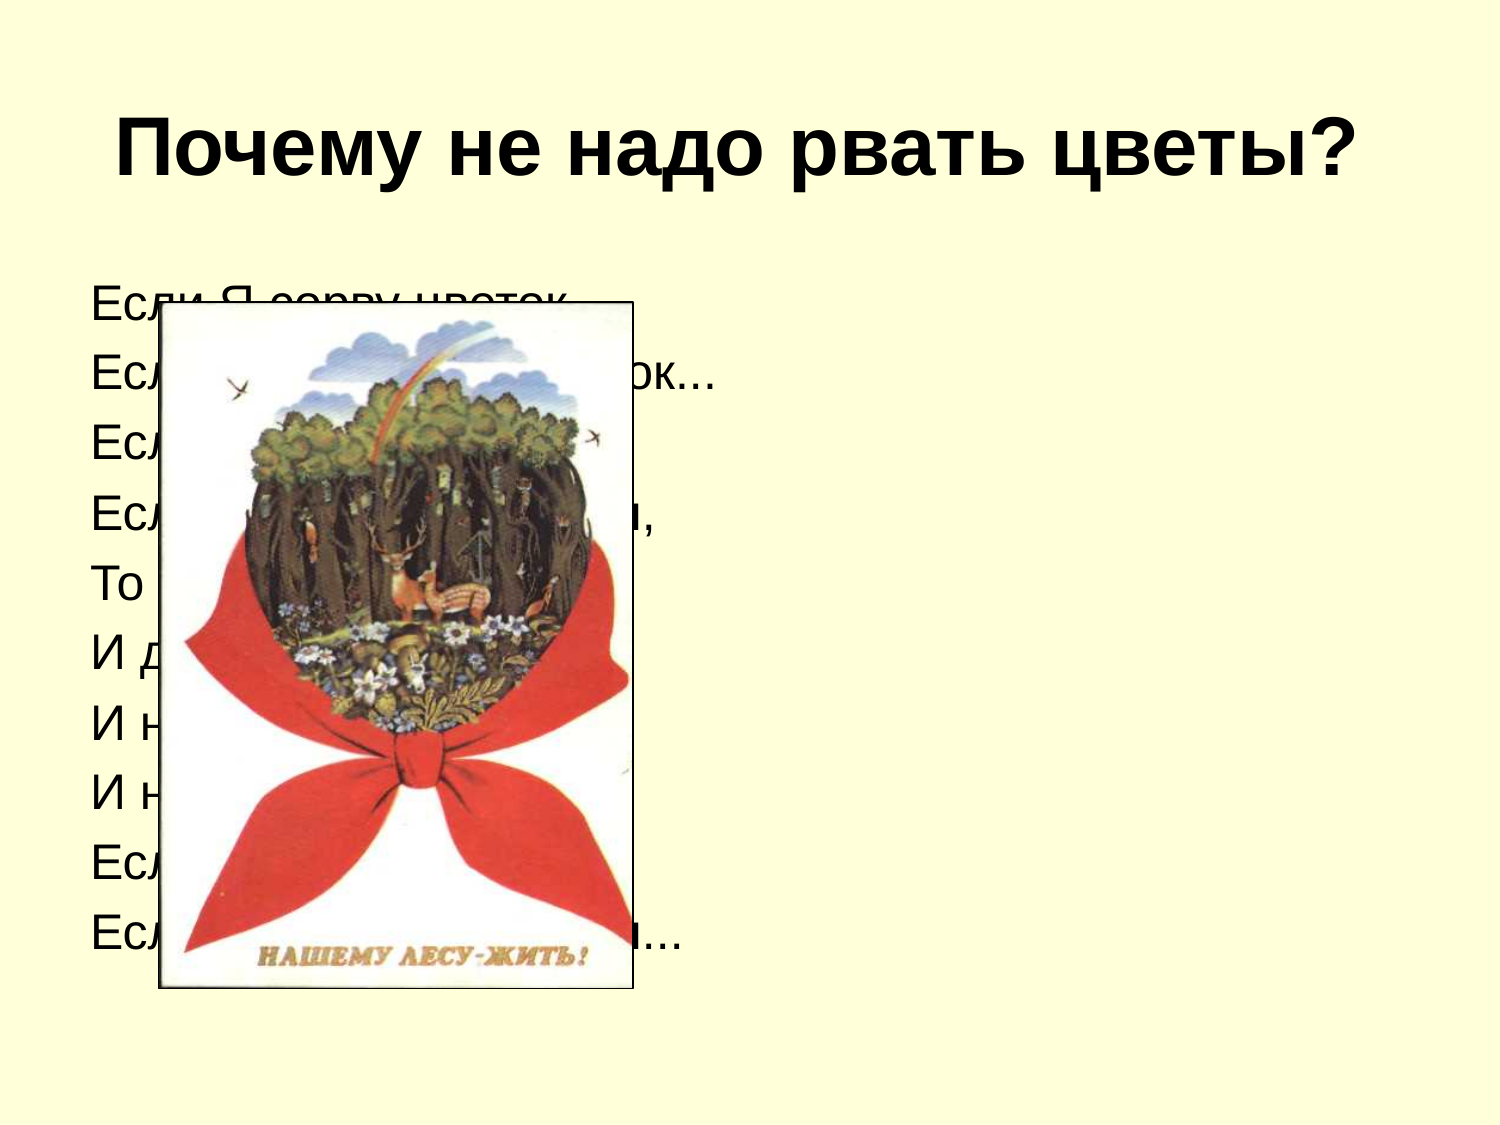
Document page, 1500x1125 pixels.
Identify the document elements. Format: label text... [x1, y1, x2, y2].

title Почему не надо рвать цветы? [74, 44, 1426, 233]
list Если Я сорву цветок, Если ТЫ сорвешь цветок... Если ВСЕ: и я, и ты – Если МЫ сорвем цветы, То окажутся пусты И деревья, и кусты... И не будет красоты. И не будет доброты. Если только Я и ТЫ – Если МЫ сорвем цветы... [74, 262, 1426, 1006]
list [159, 302, 633, 988]
